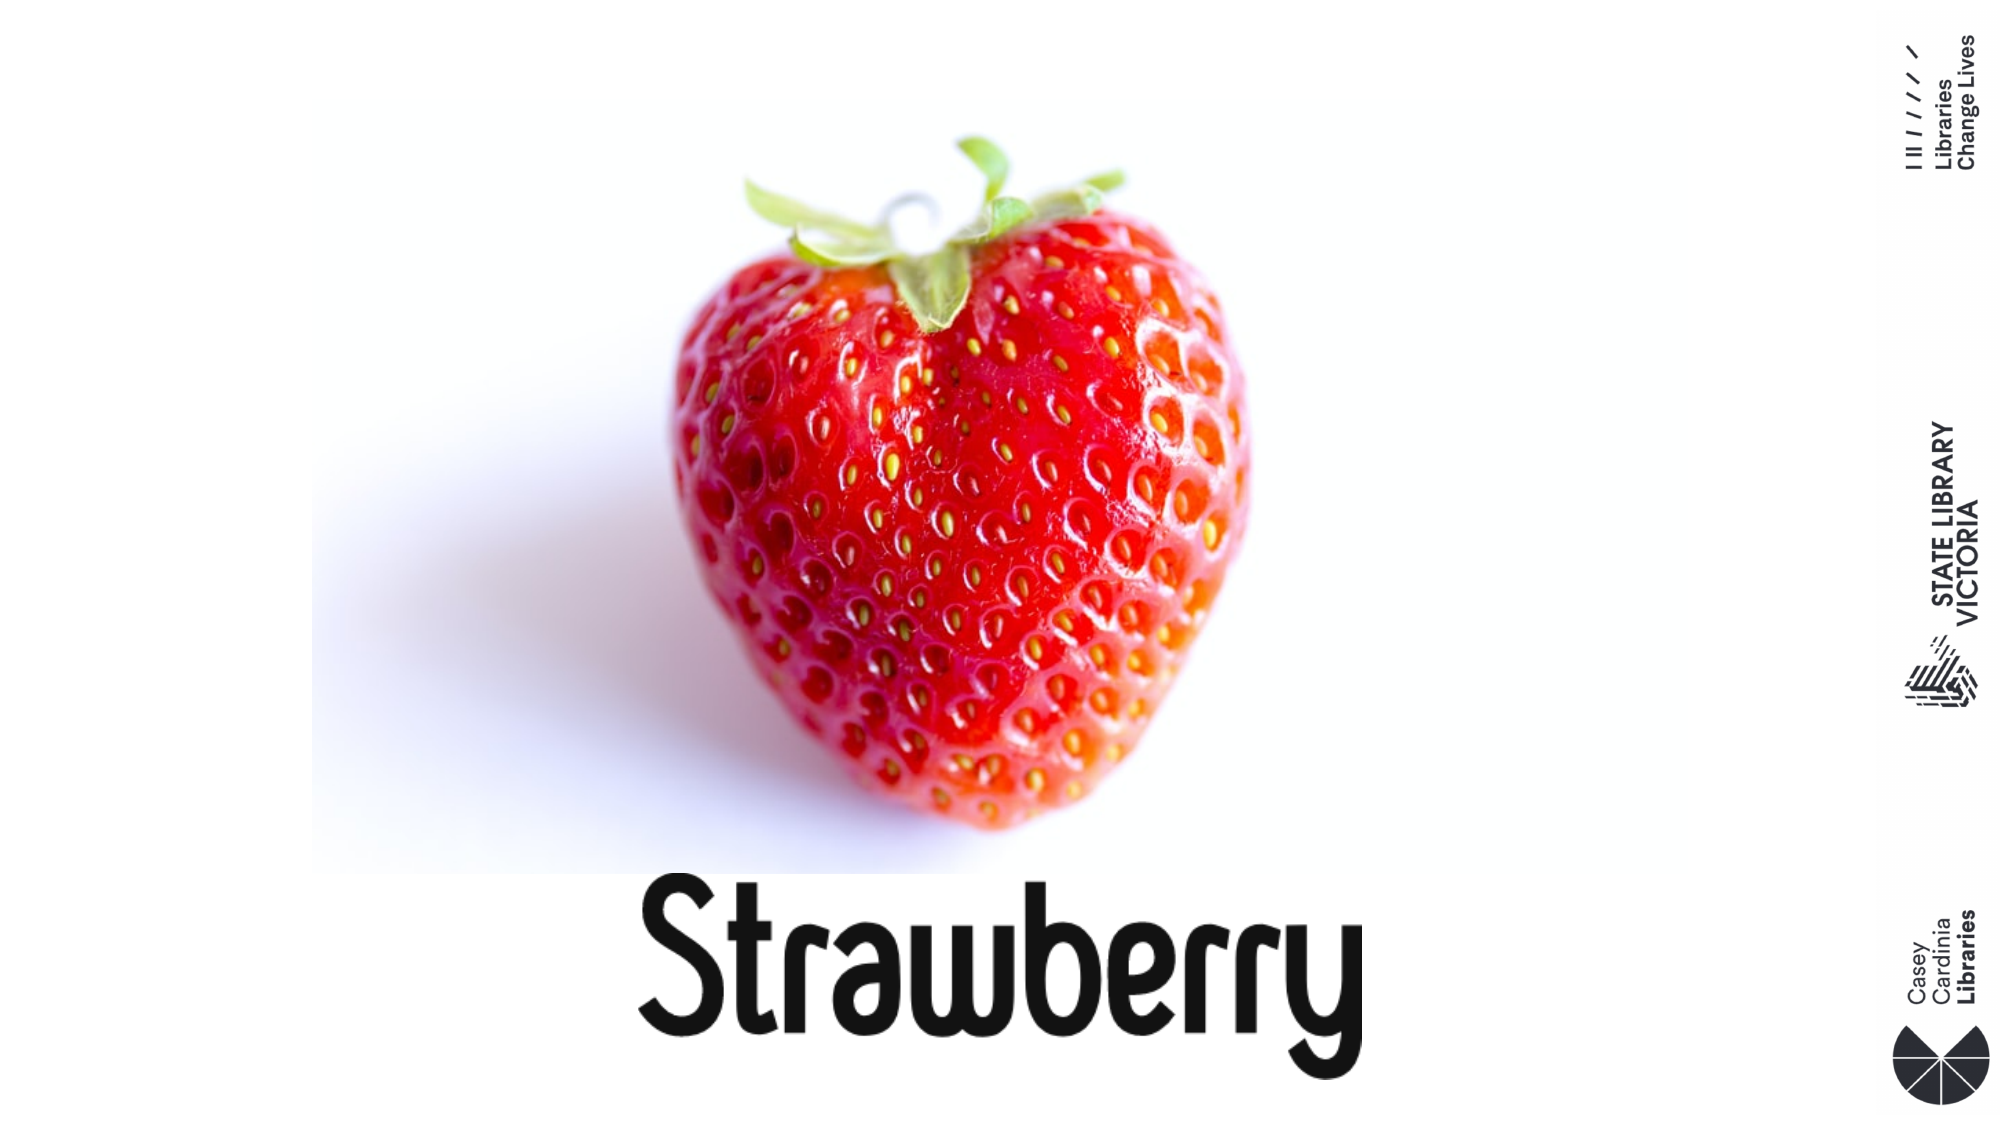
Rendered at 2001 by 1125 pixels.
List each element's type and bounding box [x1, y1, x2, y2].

picture [312, 12, 2000, 1114]
